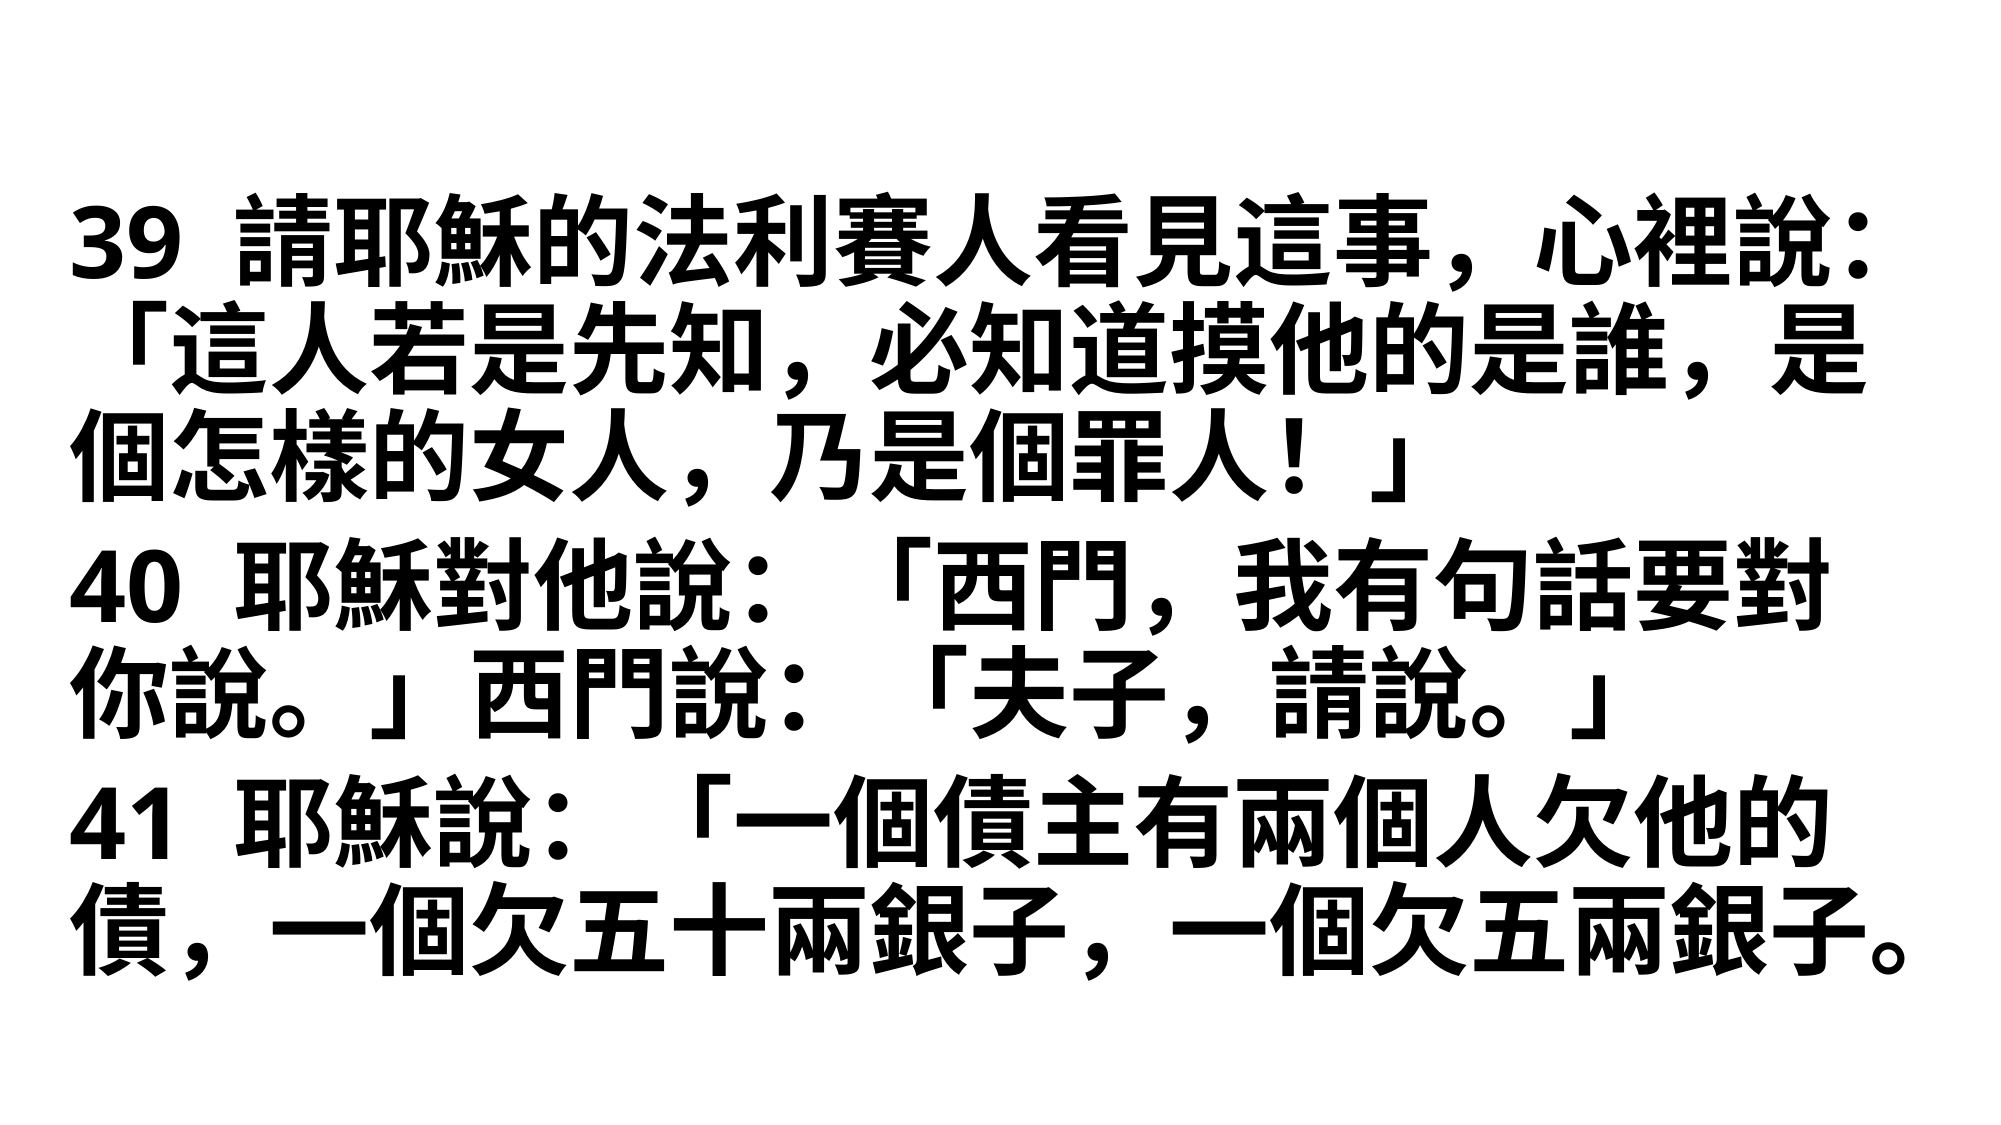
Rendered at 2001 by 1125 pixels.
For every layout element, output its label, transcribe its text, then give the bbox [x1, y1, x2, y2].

list 39 請耶穌的法利賽人看見這事，心裡說：「這人若是先知，必知道摸他的是誰，是個怎樣的女人，乃是個罪人！」 40 耶穌對他說：「西門，我有句話要對你說。」西門說：「夫子，請說。」 41 耶穌說：「一個債主有兩個人欠他的債，一個欠五十兩銀子，一個欠五兩銀子。 [54, 184, 1933, 1099]
